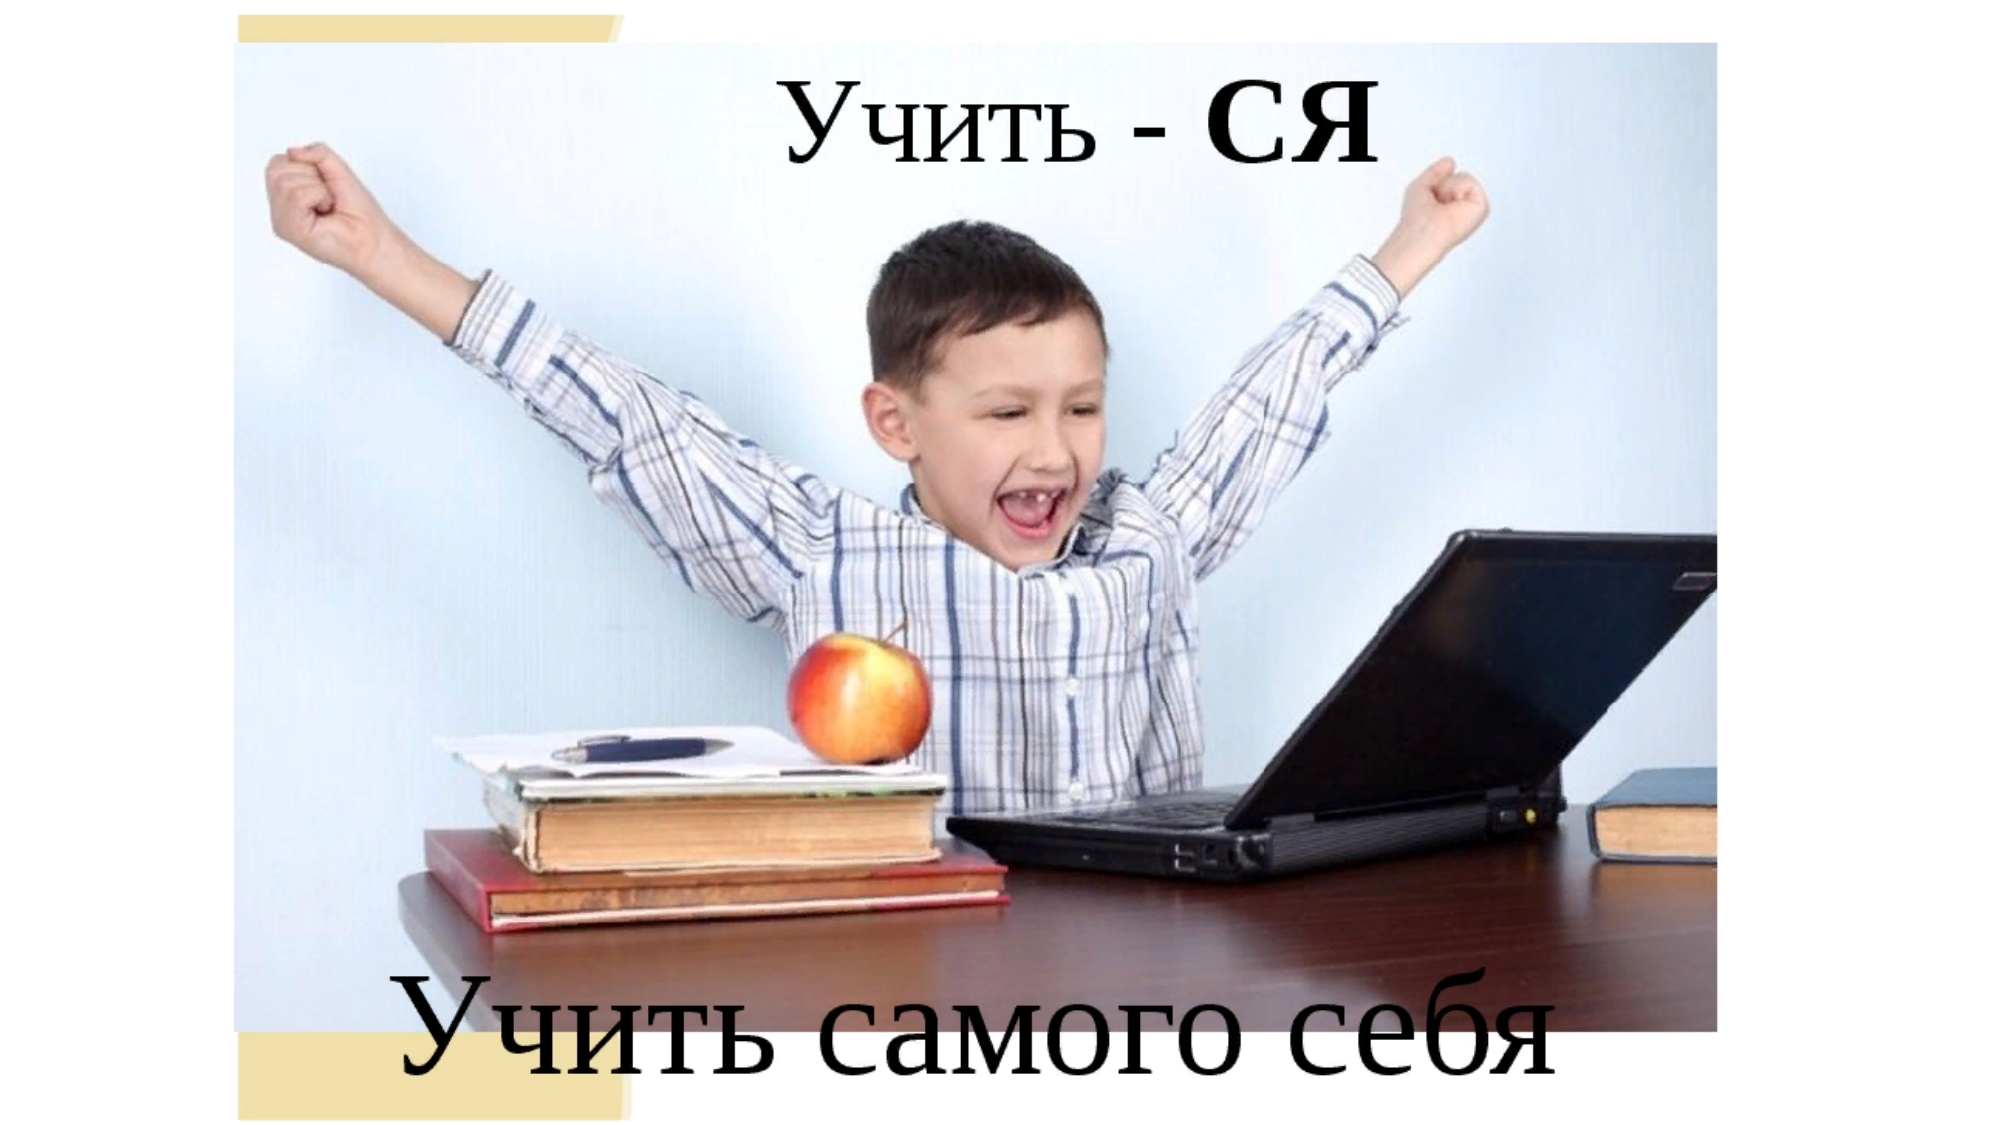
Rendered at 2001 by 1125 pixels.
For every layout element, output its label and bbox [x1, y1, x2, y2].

picture [234, 12, 1719, 1125]
